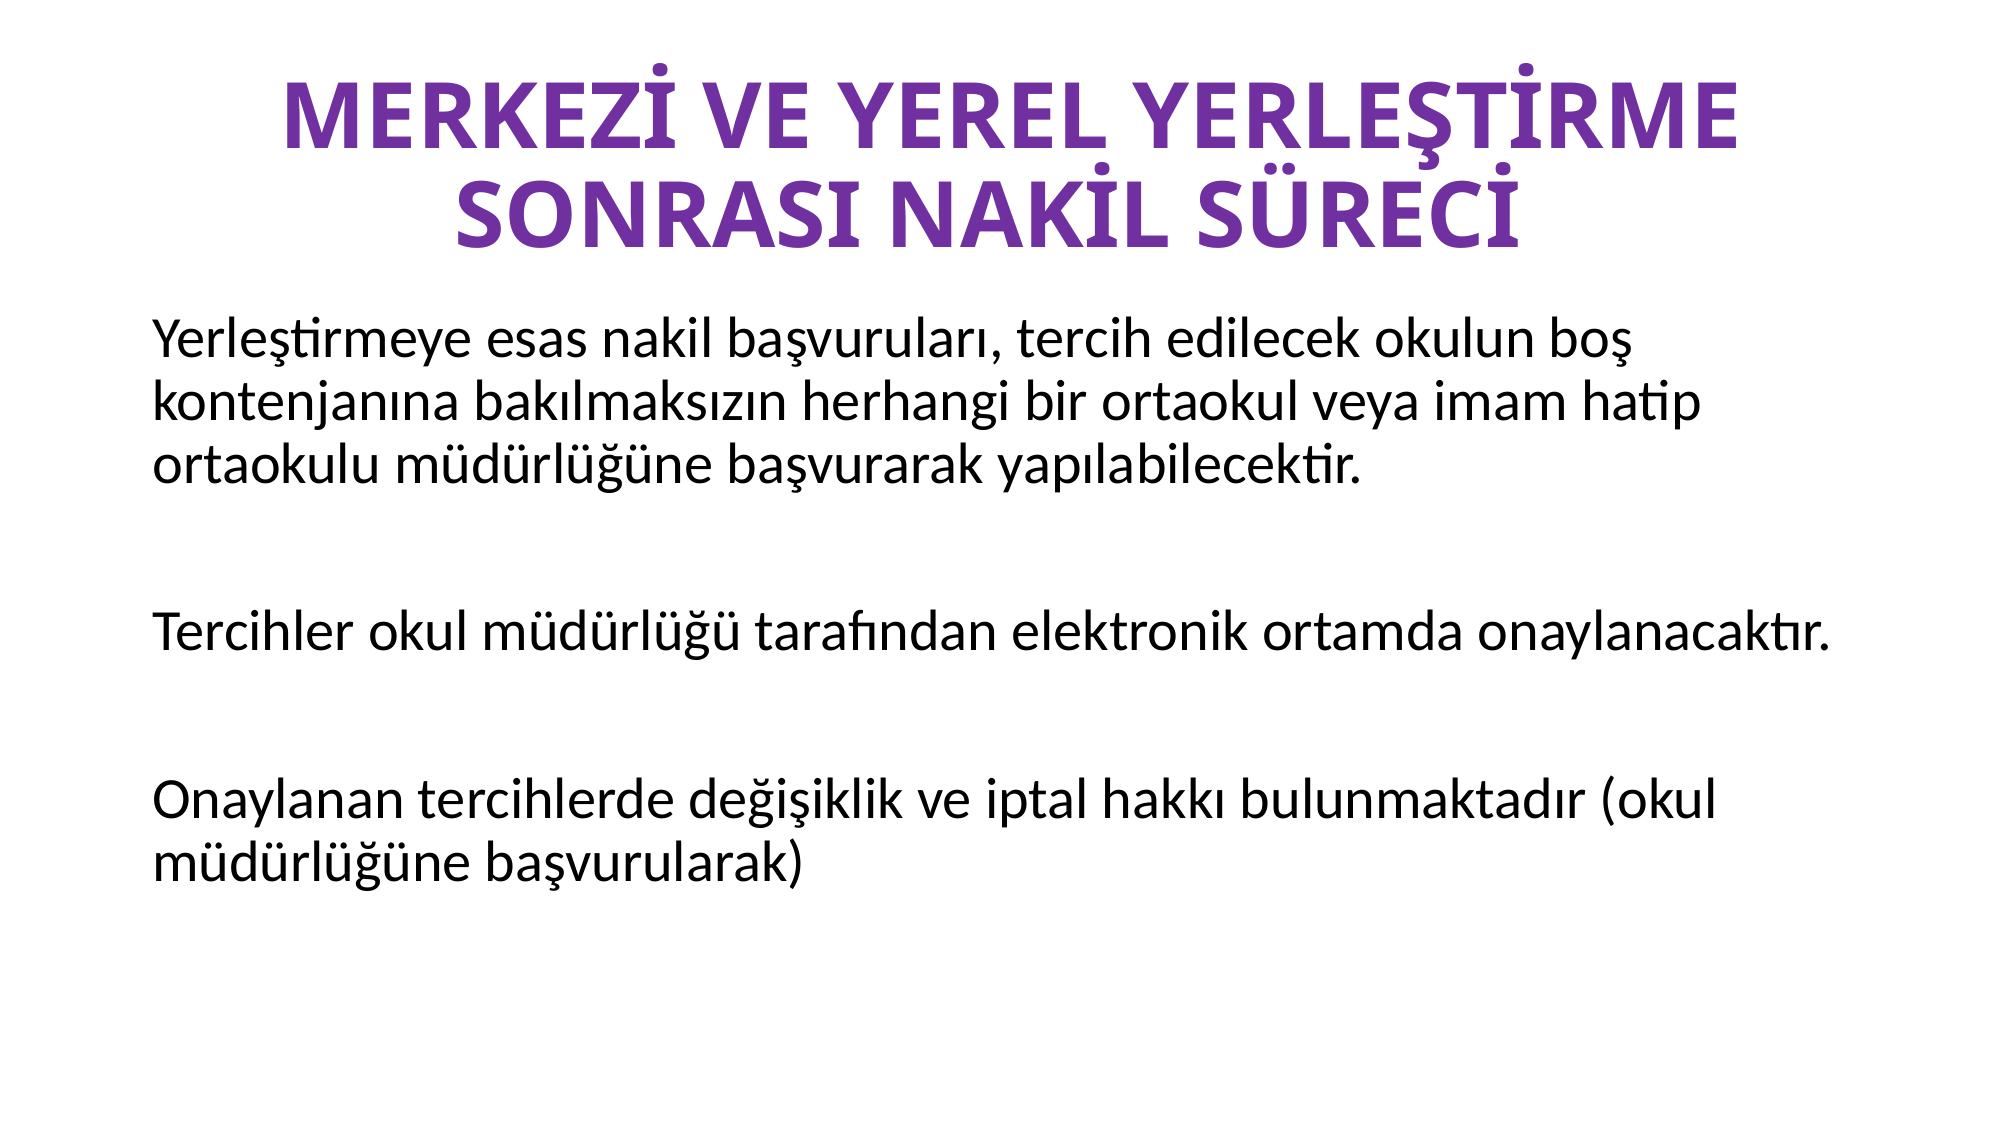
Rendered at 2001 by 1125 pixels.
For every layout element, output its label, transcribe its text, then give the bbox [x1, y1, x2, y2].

title MERKEZİ VE YEREL YERLEŞTİRME SONRASI NAKİL SÜRECİ [137, 59, 1863, 278]
list Yerleştirmeye esas nakil başvuruları, tercih edilecek okulun boş kontenjanına bakılmaksızın herhangi bir ortaokul veya imam hatip ortaokulu müdürlüğüne başvurarak yapılabilecektir. Tercihler okul müdürlüğü tarafından elektronik ortamda onaylanacaktır. Onaylanan tercihlerde değişiklik ve iptal hakkı bulunmaktadır (okul müdürlüğüne başvurularak) [137, 299, 1926, 1014]
